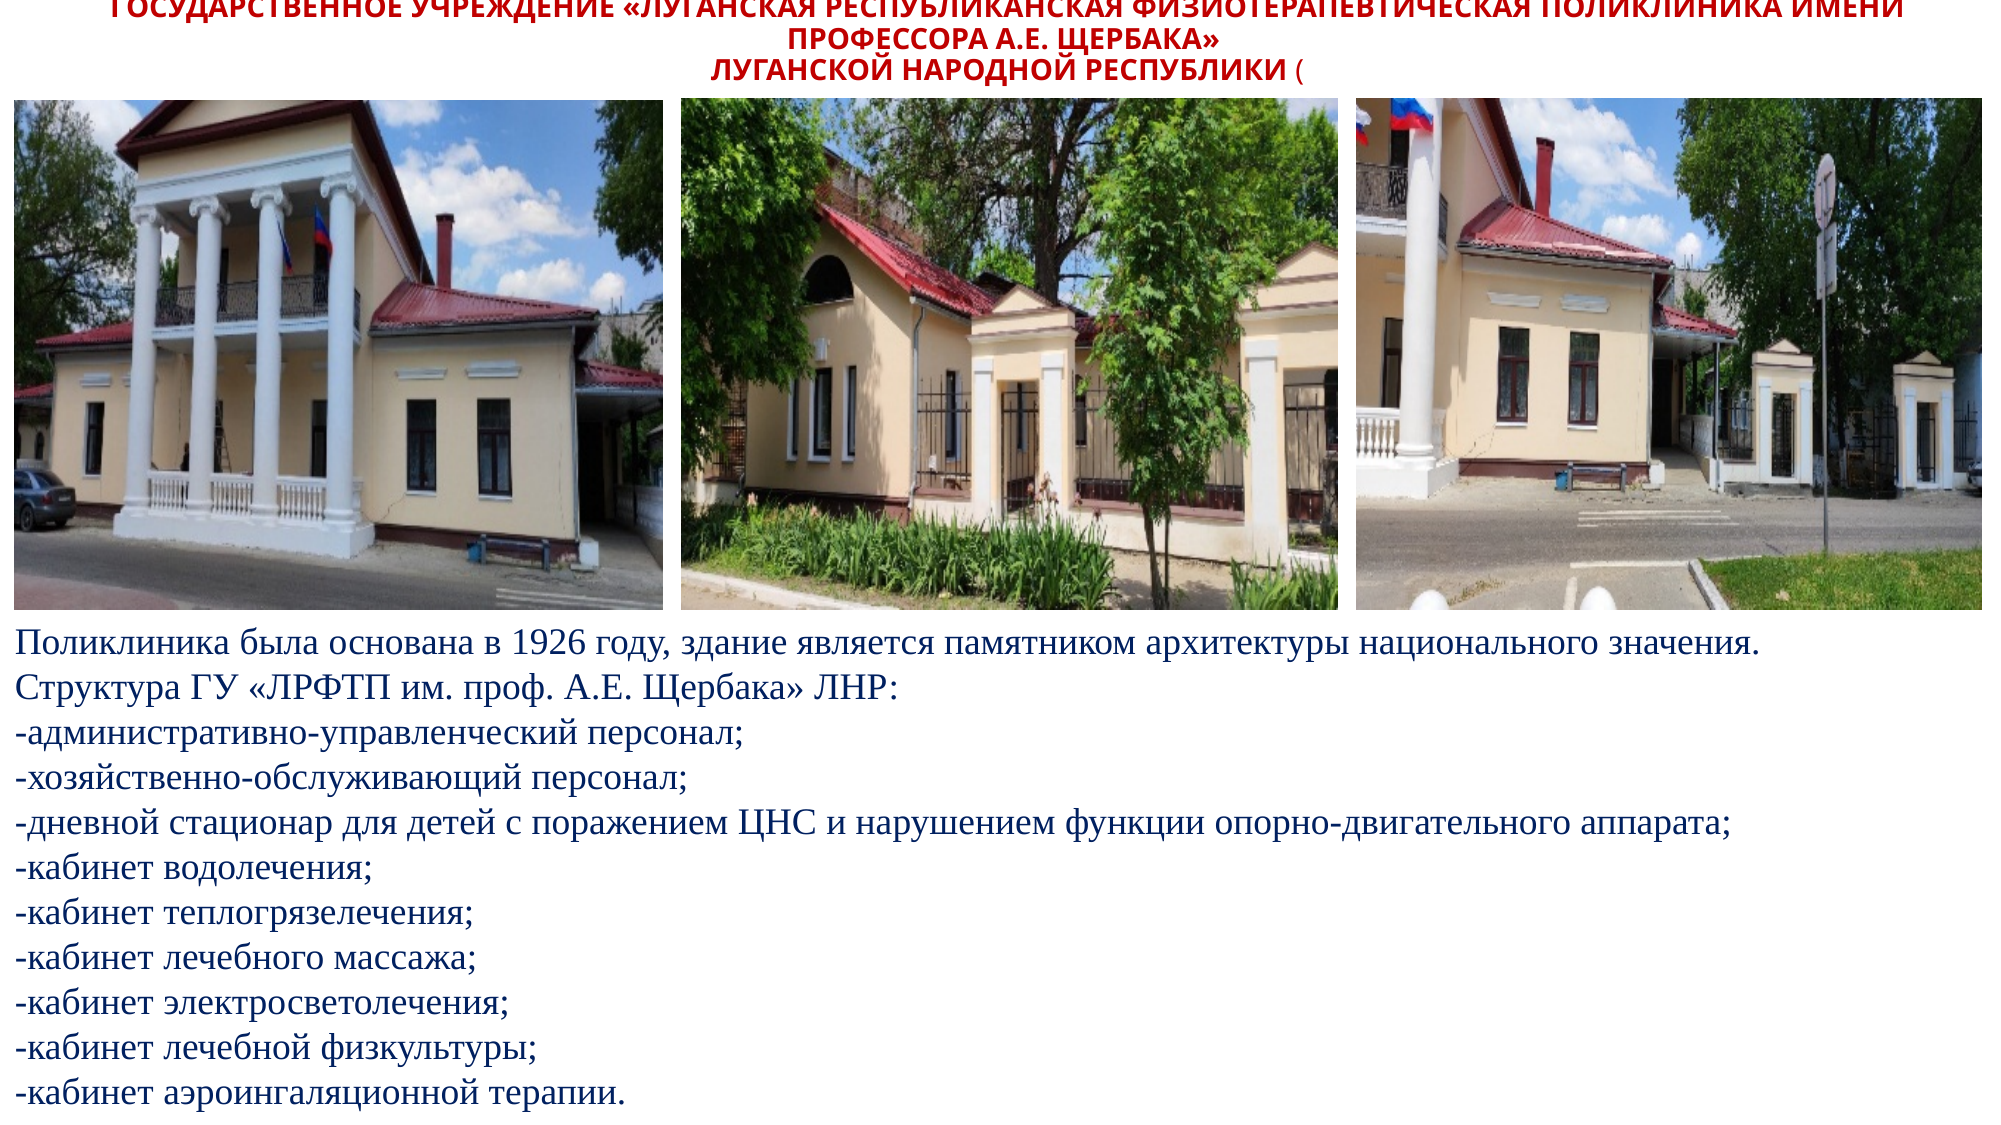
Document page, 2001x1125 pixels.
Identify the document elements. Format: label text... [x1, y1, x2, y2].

picture [14, 100, 663, 611]
text_box Поликлиника была основана в 1926 году, здание является памятником архитектуры национального значения. Структура ГУ «ЛРФТП им. проф. А.Е. Щербака» ЛНР: -административно-управленческий персонал; -хозяйственно-обслуживающий персонал; -дневной стационар для детей с поражением ЦНС и нарушением функции опорно-двигательного аппарата; -кабинет водолечения; -кабинет теплогрязелечения; -кабинет лечебного массажа; -кабинет электросветолечения; -кабинет лечебной физкультуры; -кабинет аэроингаляционной терапии. [0, 609, 2000, 1120]
title ГОСУДАРСТВЕННОЕ УЧРЕЖДЕНИЕ «ЛУГАНСКАЯ РЕСПУБЛИКАНСКАЯ ФИЗИОТЕРАПЕВТИЧЕСКАЯ ПОЛИКЛИНИКА ИМЕНИ ПРОФЕССОРА А.Е. ЩЕРБАКА» ЛУГАНСКОЙ НАРОДНОЙ РЕСПУБЛИКИ ( [15, 0, 2000, 95]
picture [1356, 98, 1982, 610]
picture [681, 98, 1338, 610]
